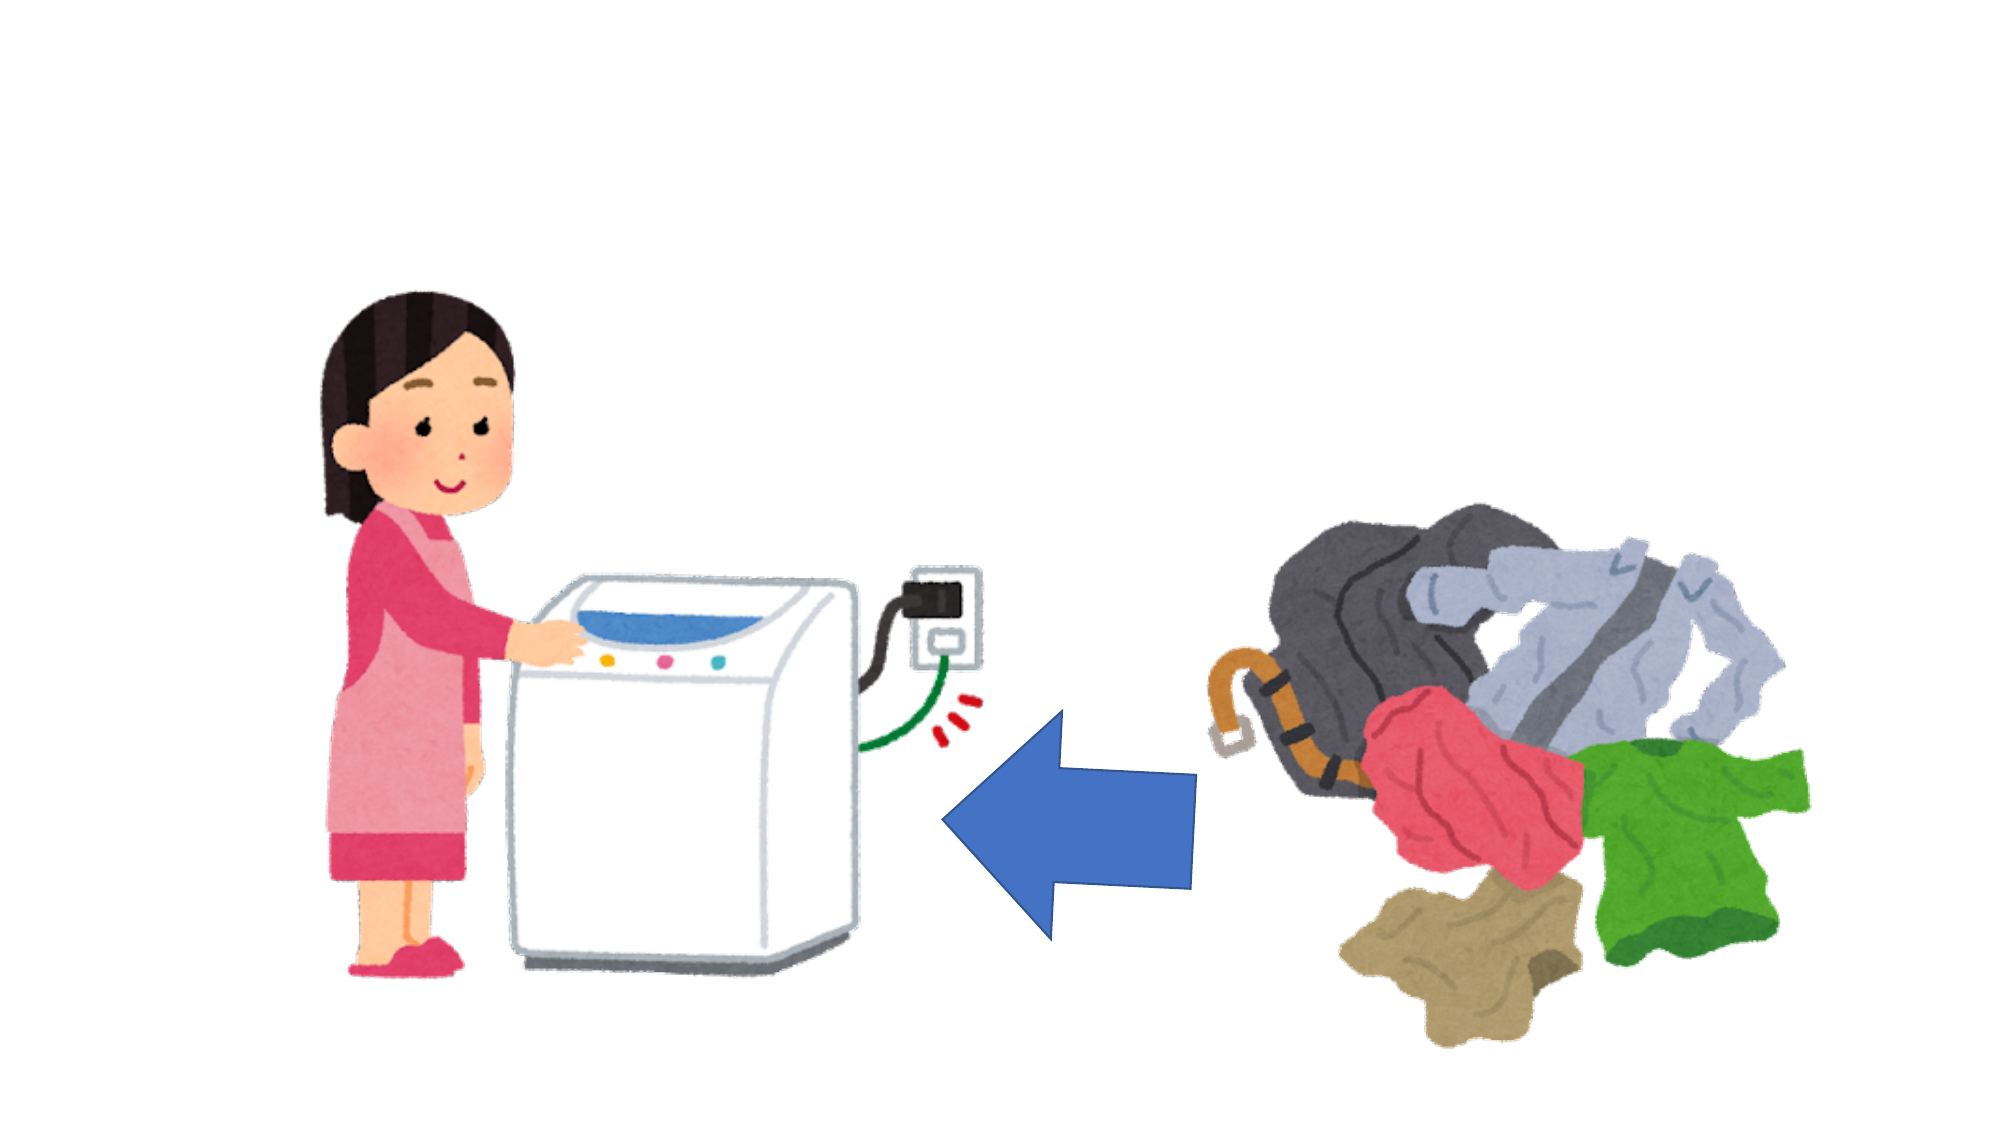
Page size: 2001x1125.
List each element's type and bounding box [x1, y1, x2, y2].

picture [1198, 467, 1824, 1076]
picture [287, 251, 1035, 1002]
text_box [1035, 708, 1198, 942]
